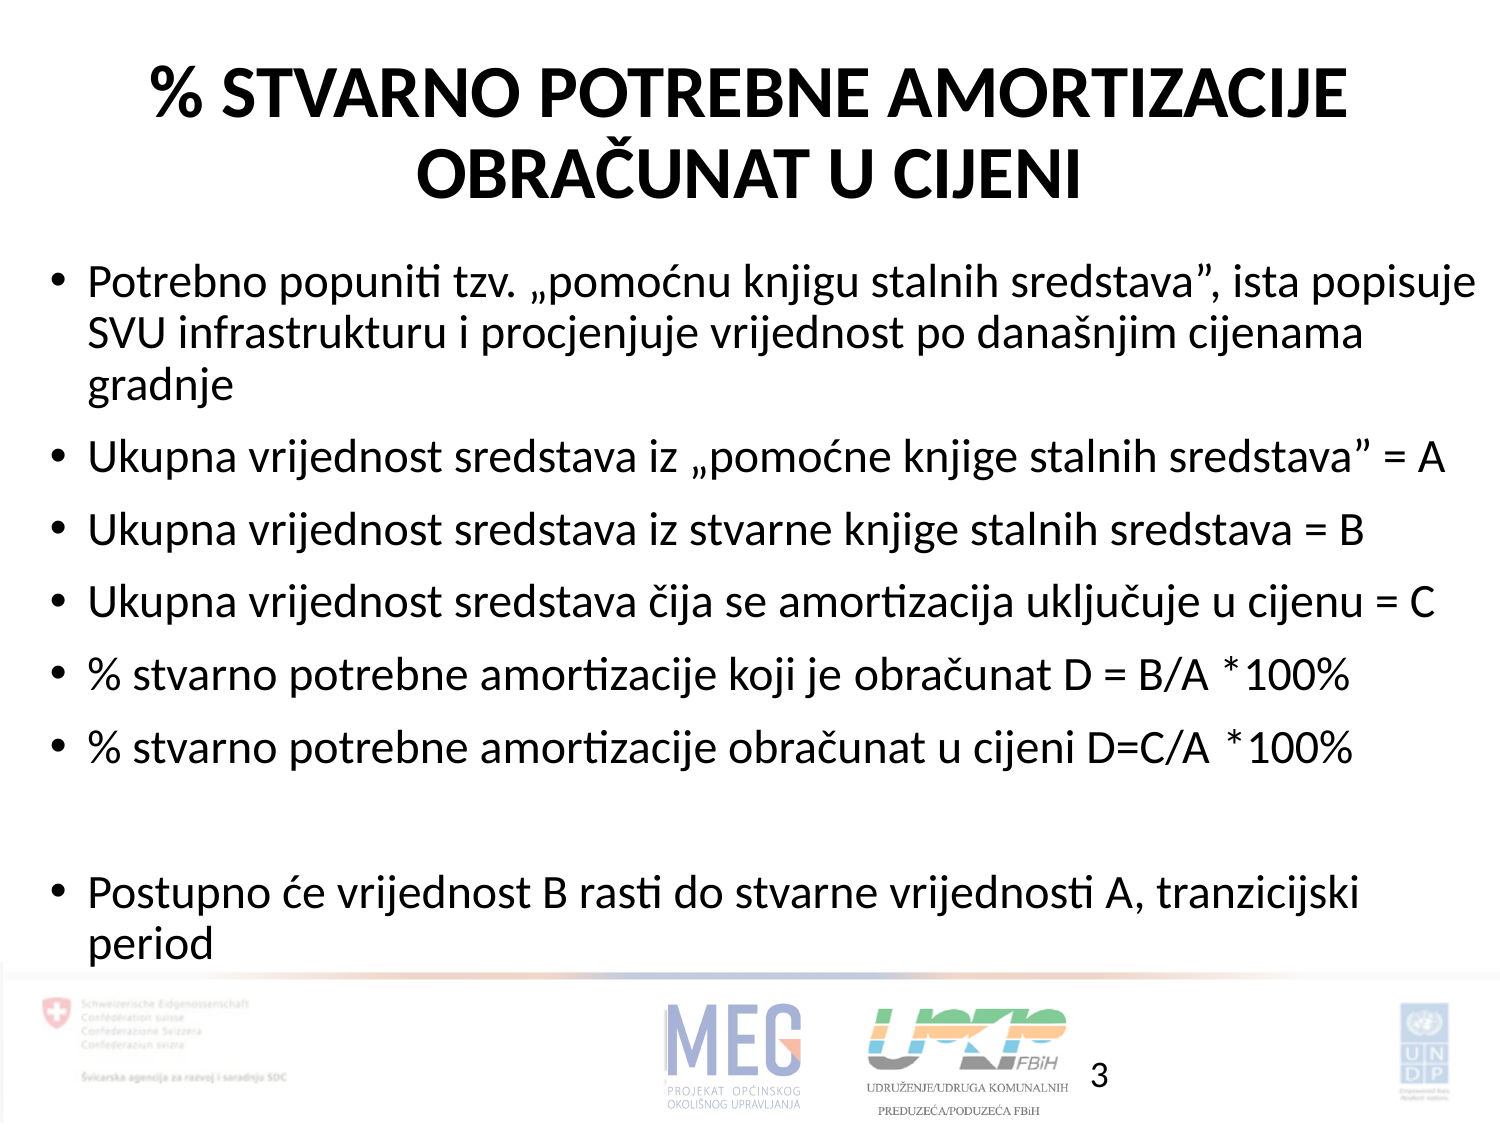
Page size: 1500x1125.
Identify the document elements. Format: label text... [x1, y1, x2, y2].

text_box % STVARNO POTREBNE AMORTIZACIJE OBRAČUNAT U CIJENI [74, 45, 1425, 209]
text_box Potrebno popuniti tzv. „pomoćnu knjigu stalnih sredstava”, ista popisuje SVU infrastrukturu i procjenjuje vrijednost po današnjim cijenama gradnje Ukupna vrijednost sredstava iz „pomoćne knjige stalnih sredstava” = A Ukupna vrijednost sredstava iz stvarne knjige stalnih sredstava = B Ukupna vrijednost sredstava čija se amortizacija uključuje u cijenu = C % stvarno potrebne amortizacije koji je obračunat D = B/A *100% % stvarno potrebne amortizacije obračunat u cijeni D=C/A *100% Postupno će vrijednost B rasti do stvarne vrijednosti A, tranzicijski period [34, 248, 1500, 984]
text_box 3 [1074, 1042, 1425, 1103]
